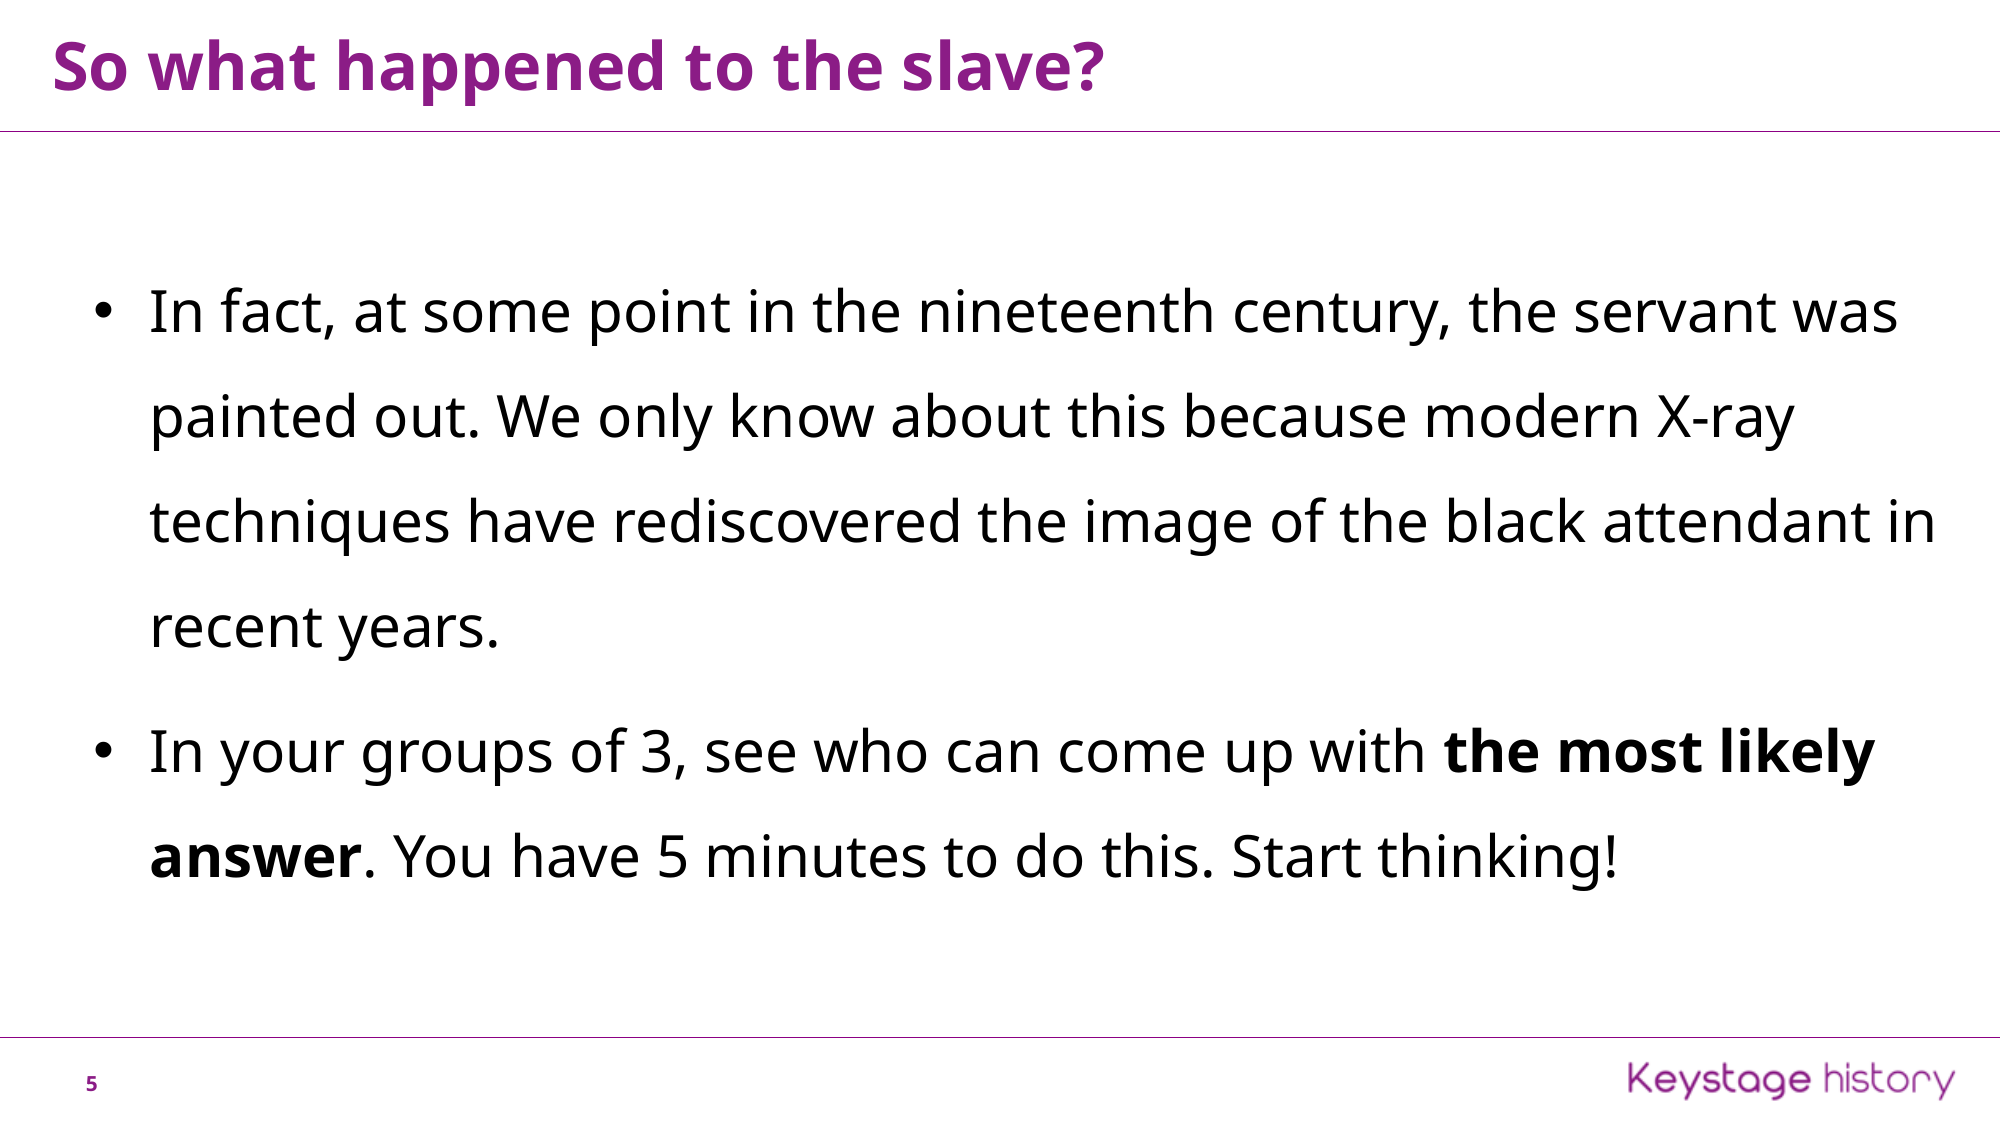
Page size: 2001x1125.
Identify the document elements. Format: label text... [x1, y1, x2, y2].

list So what happened to the slave? [37, 19, 1482, 119]
text_box In fact, at some point in the nineteenth century, the servant was painted out. We only know about this because modern X-ray techniques have rediscovered the image of the black attendant in recent years. In your groups of 3, see who can come up with the most likely answer. You have 5 minutes to do this. Start thinking! [78, 231, 1961, 975]
picture [1624, 1056, 1963, 1104]
